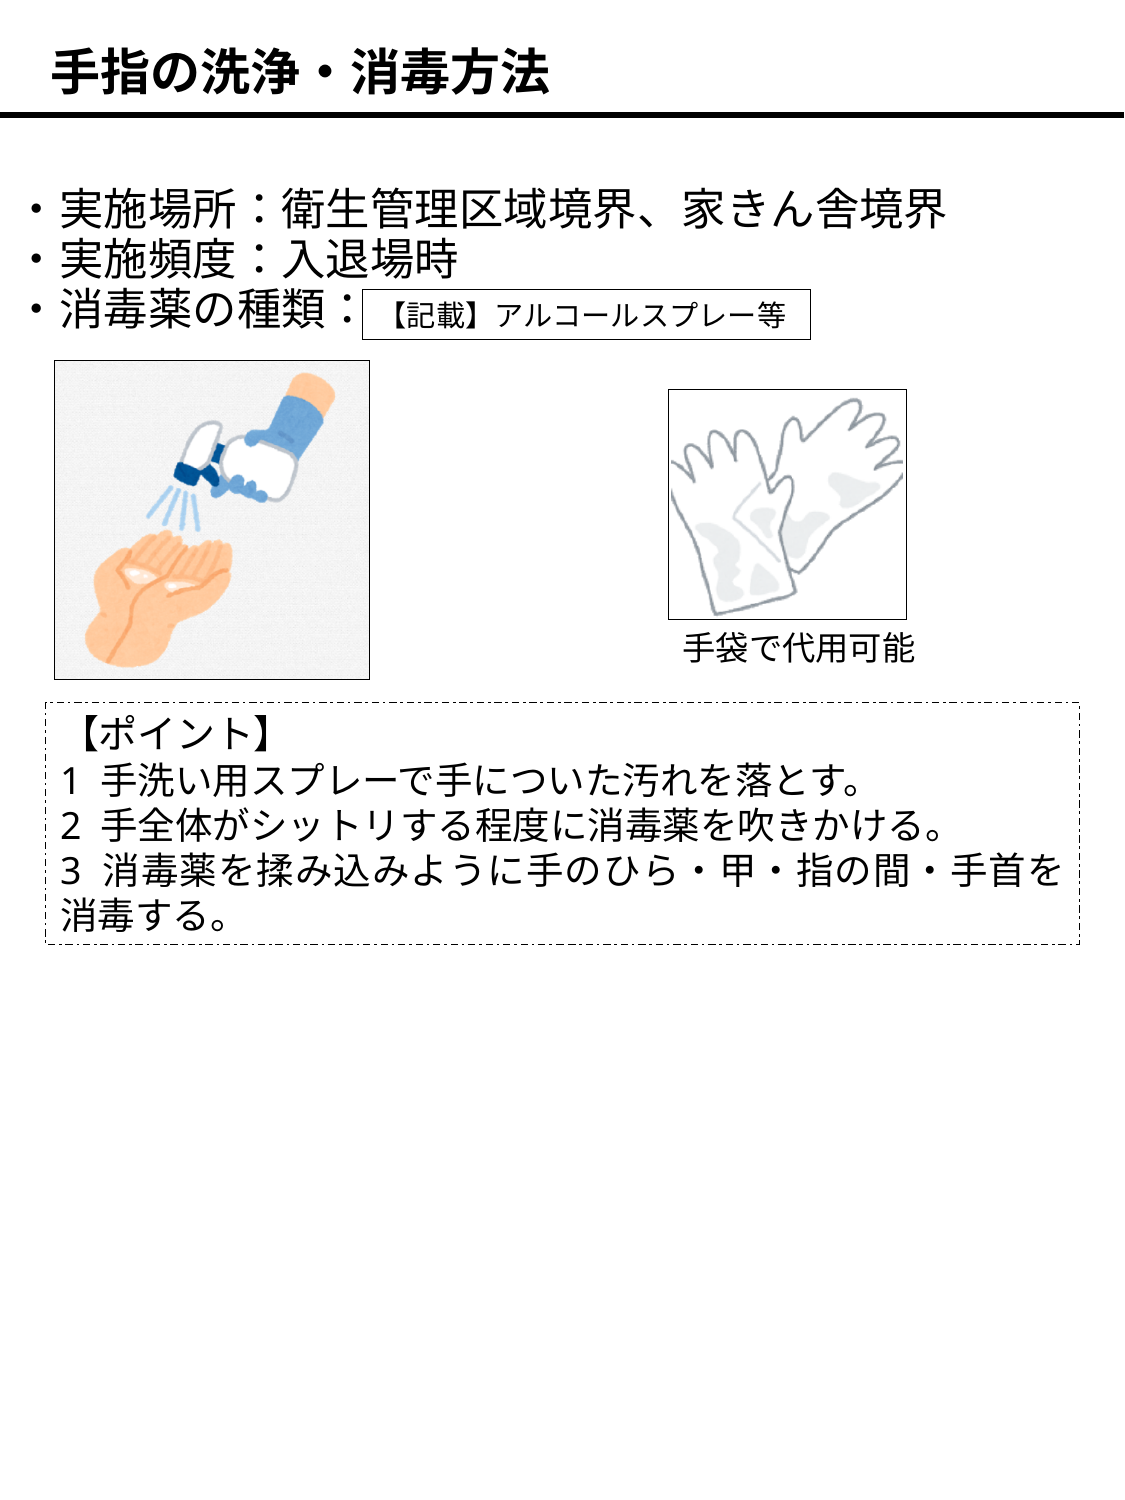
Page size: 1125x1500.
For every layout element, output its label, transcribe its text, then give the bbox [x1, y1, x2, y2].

picture [54, 359, 370, 680]
text_box ・実施場所：衛生管理区域境界、家きん舎境界 ・実施頻度：入退場時 ・消毒薬の種類： [0, 177, 1035, 342]
picture [668, 389, 908, 621]
text_box 手袋で代用可能 [668, 620, 965, 675]
text_box 【記載】アルコールスプレー等 [362, 289, 811, 340]
text_box 【ポイント】 1 手洗い用スプレーで手についた汚れを落とす。 2 手全体がシットリする程度に消毒薬を吹きかける。 3 消毒薬を揉み込みように手のひら・甲・指の間・手首を消毒する。 [45, 702, 1080, 945]
text_box 手指の洗浄・消毒方法 [31, 31, 811, 110]
